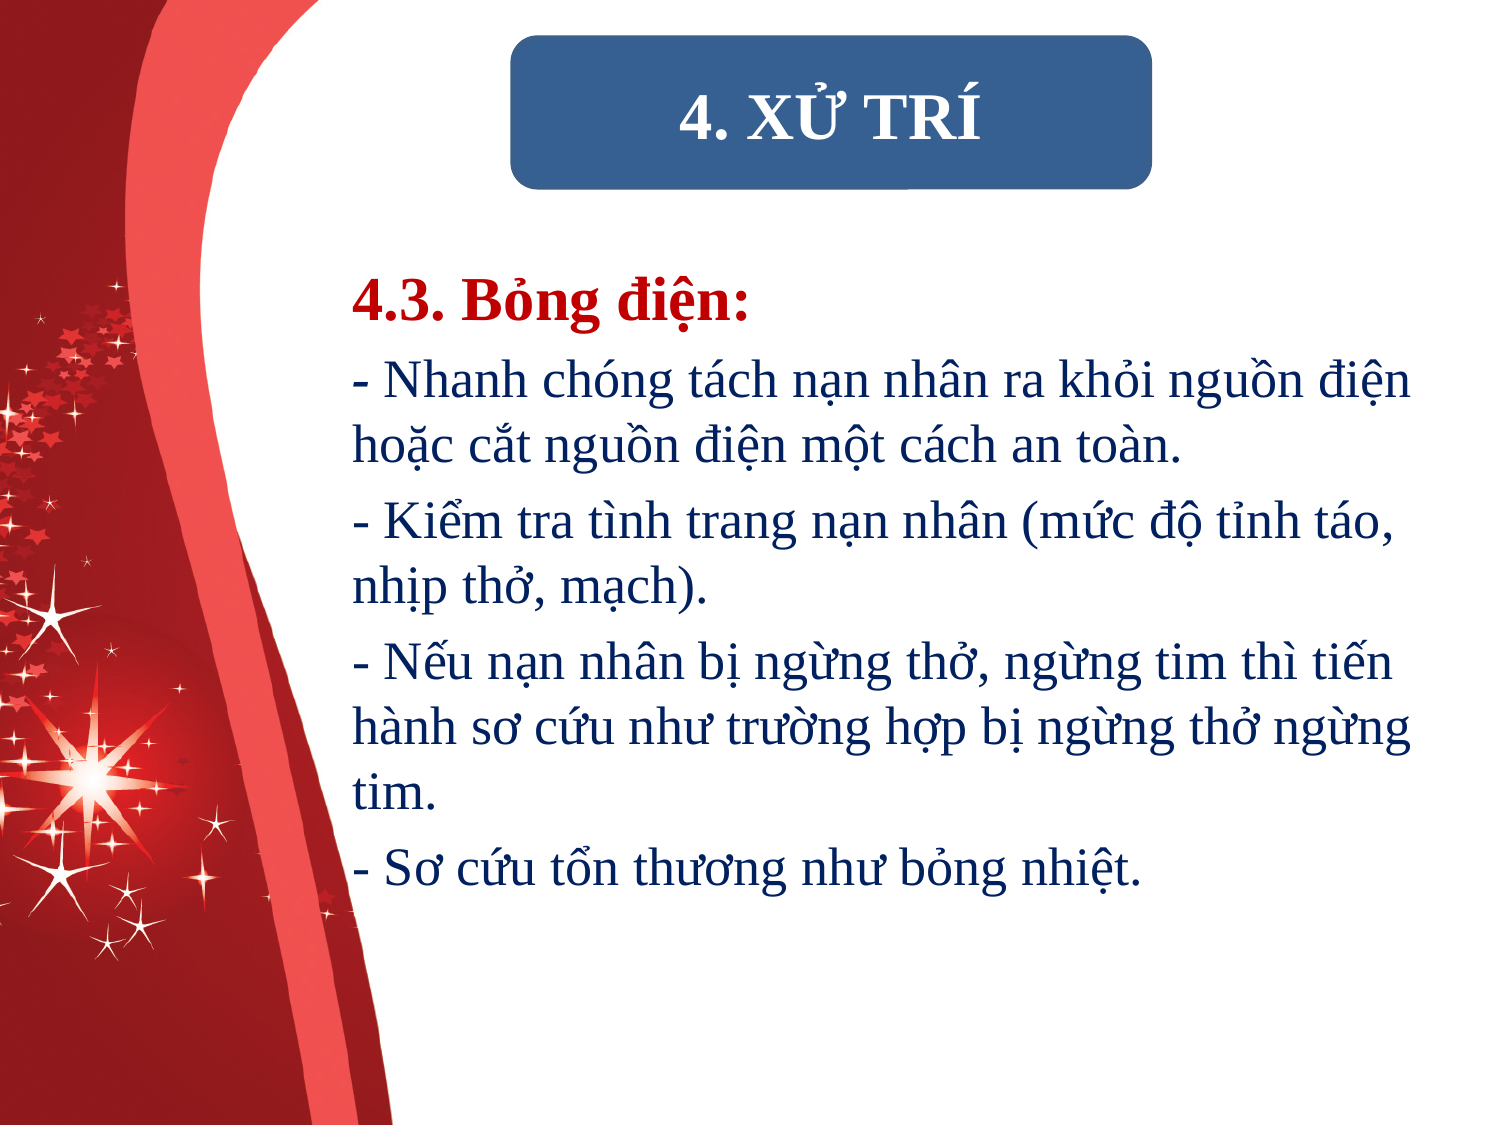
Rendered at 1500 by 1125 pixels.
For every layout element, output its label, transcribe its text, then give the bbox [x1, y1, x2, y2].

picture [0, 0, 1500, 1125]
text_box 4. XỬ TRÍ [510, 35, 1153, 190]
list 4.3. Bỏng điện: - Nhanh chóng tách nạn nhân ra khỏi nguồn điện hoặc cắt nguồn điện một cách an toàn. - Kiểm tra tình trang nạn nhân (mức độ tỉnh táo, nhịp thở, mạch). - Nếu nạn nhân bị ngừng thở, ngừng tim thì tiến hành sơ cứu như trường hợp bị ngừng thở ngừng tim. - Sơ cứu tổn thương như bỏng nhiệt. [337, 249, 1475, 963]
